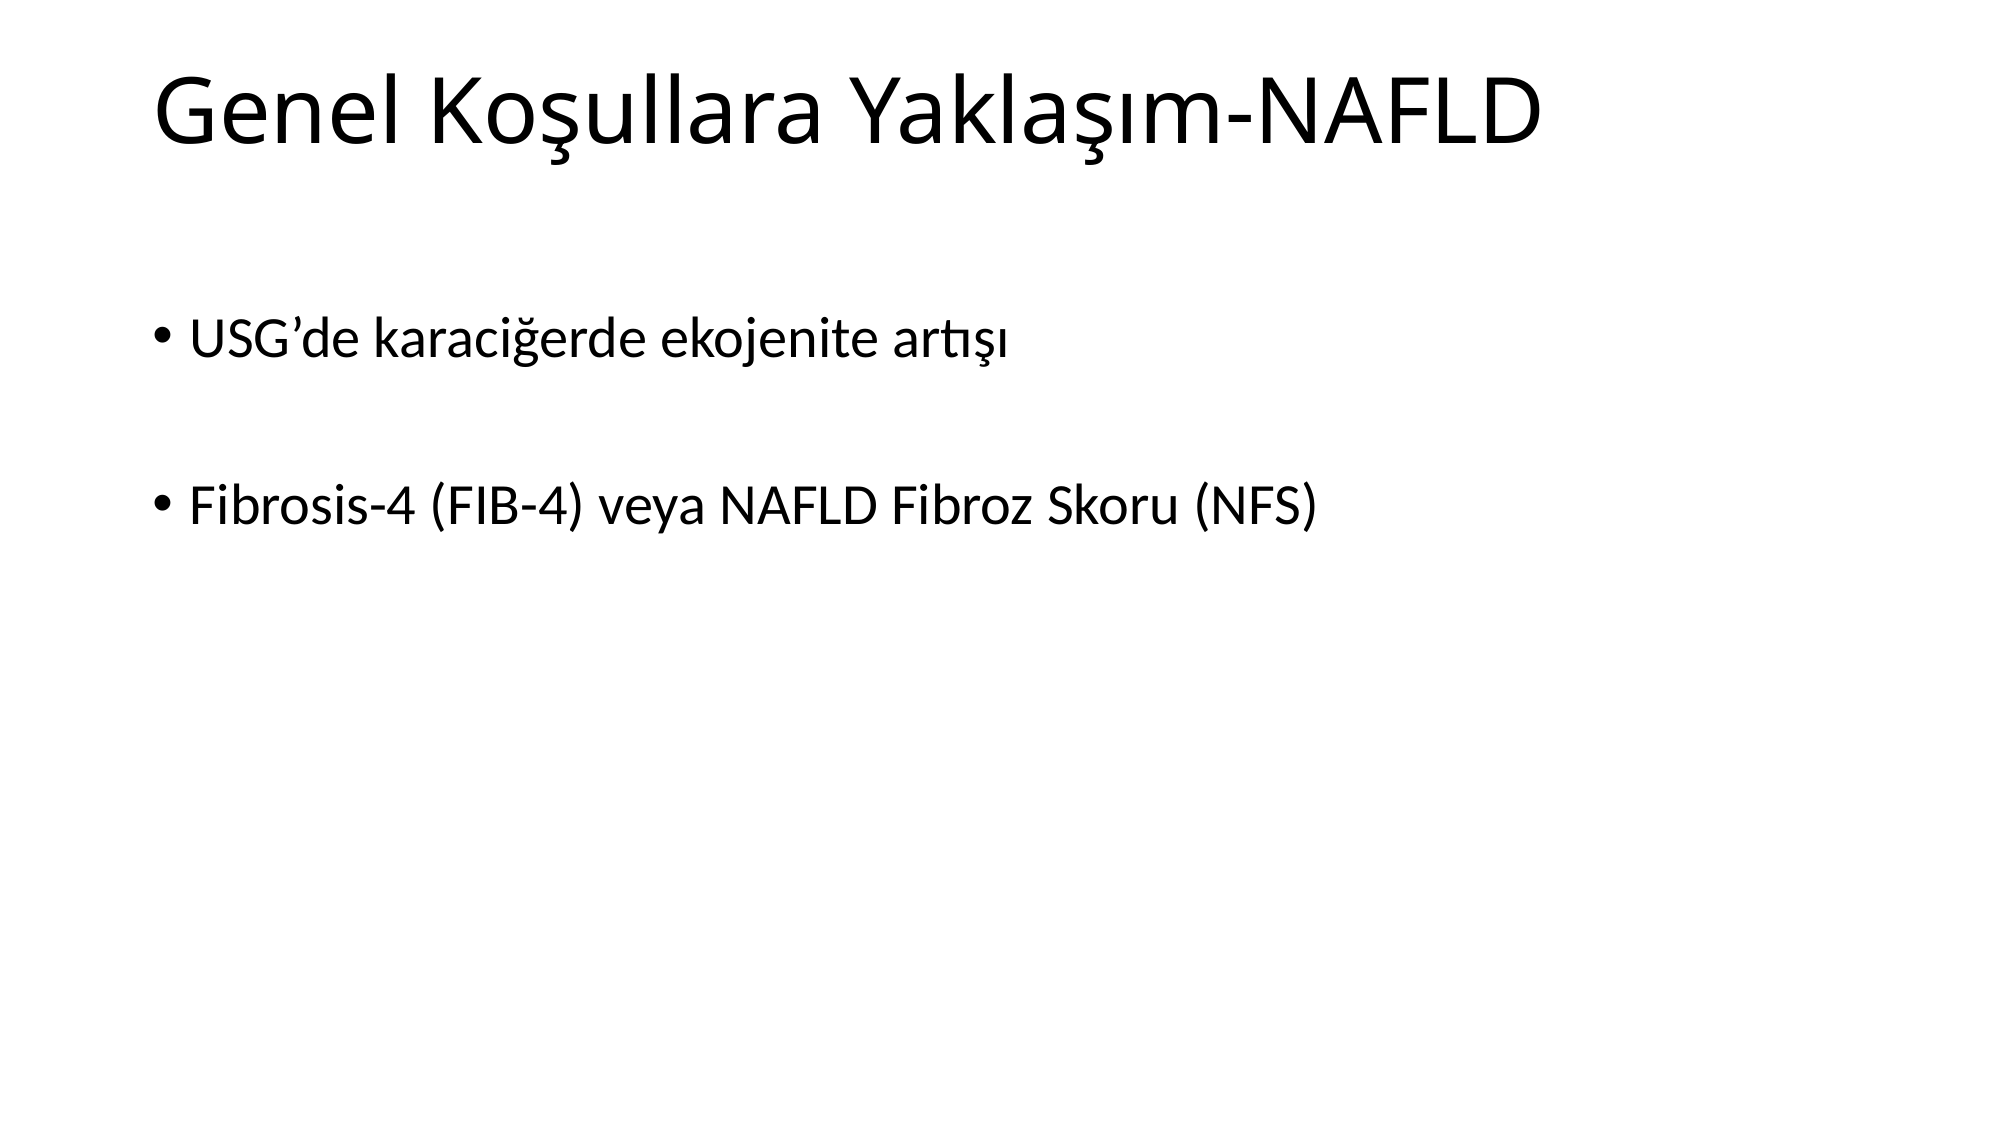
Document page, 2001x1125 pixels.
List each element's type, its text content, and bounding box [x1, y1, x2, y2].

title Genel Koşullara Yaklaşım-NAFLD [137, 59, 1863, 278]
list USG’de karaciğerde ekojenite artışı Fibrosis-4 (FIB-4) veya NAFLD Fibroz Skoru (NFS) [137, 299, 1863, 1014]
